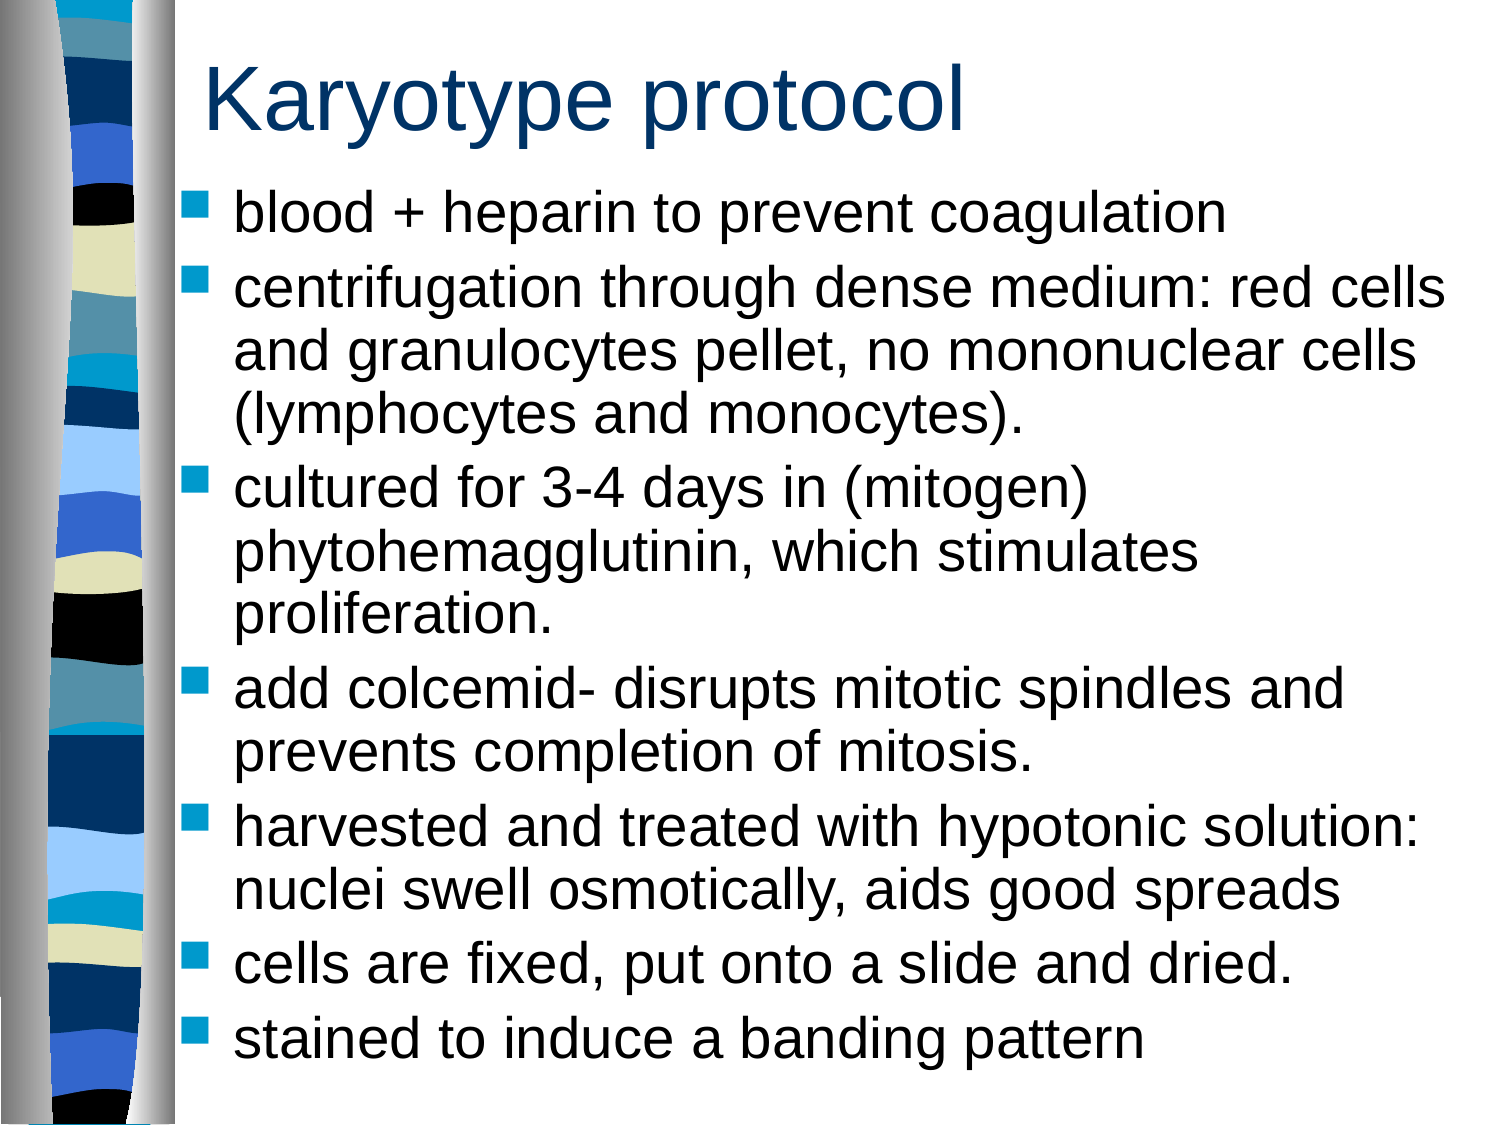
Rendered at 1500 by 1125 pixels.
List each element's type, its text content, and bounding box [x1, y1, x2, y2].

list blood + heparin to prevent coagulation centrifugation through dense medium: red cells and granulocytes pellet, no mononuclear cells (lymphocytes and monocytes). cultured for 3-4 days in (mitogen) phytohemagglutinin, which stimulates proliferation. add colcemid- disrupts mitotic spindles and prevents completion of mitosis. harvested and treated with hypotonic solution: nuclei swell osmotically, aids good spreads cells are fixed, put onto a slide and dried. stained to induce a banding pattern [162, 174, 1500, 1125]
title Karyotype protocol [187, 0, 1463, 174]
